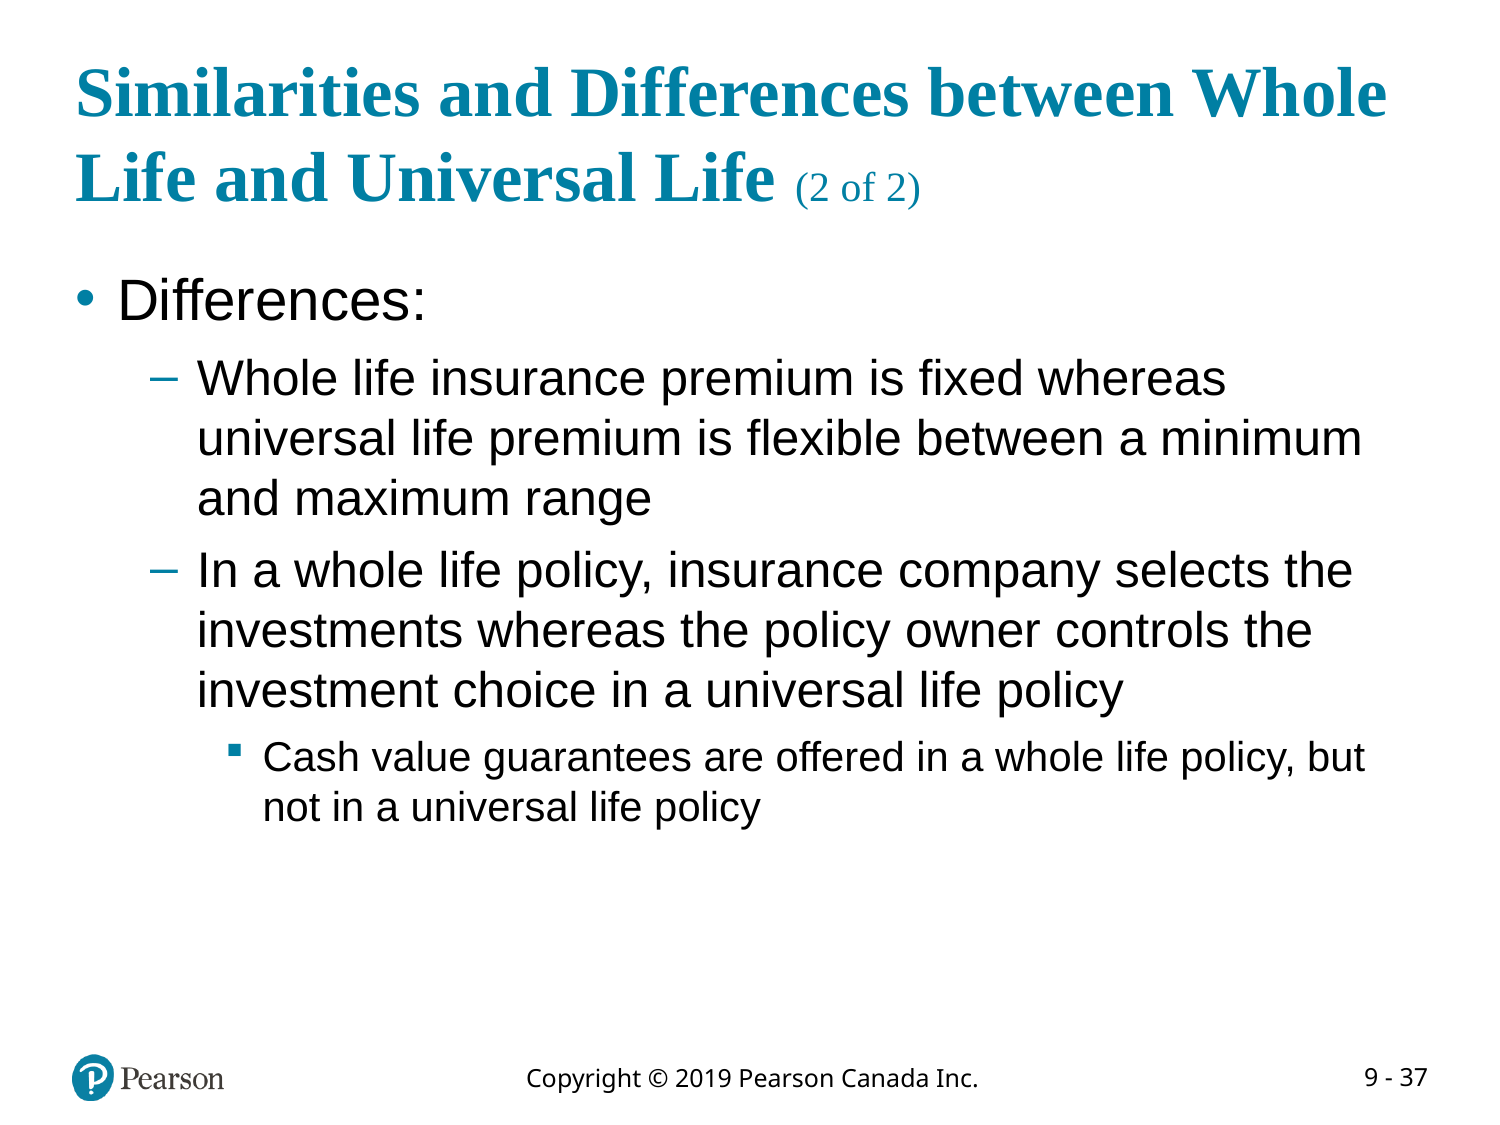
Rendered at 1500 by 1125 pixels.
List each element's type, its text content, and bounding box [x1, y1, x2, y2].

picture [72, 1054, 89, 1072]
picture [72, 1087, 83, 1101]
picture [81, 1064, 107, 1089]
picture [99, 1054, 224, 1101]
list Differences: Whole life insurance premium is fixed whereas universal life premium is flexible between a minimum and maximum range In a whole life policy, insurance company selects the investments whereas the policy owner controls the investment choice in a universal life policy Cash value guarantees are offered in a whole life policy, but not in a universal life policy [75, 262, 1425, 1005]
title Similarities and Differences between Whole Life and Universal Life (2 of 2) [75, 35, 1425, 216]
